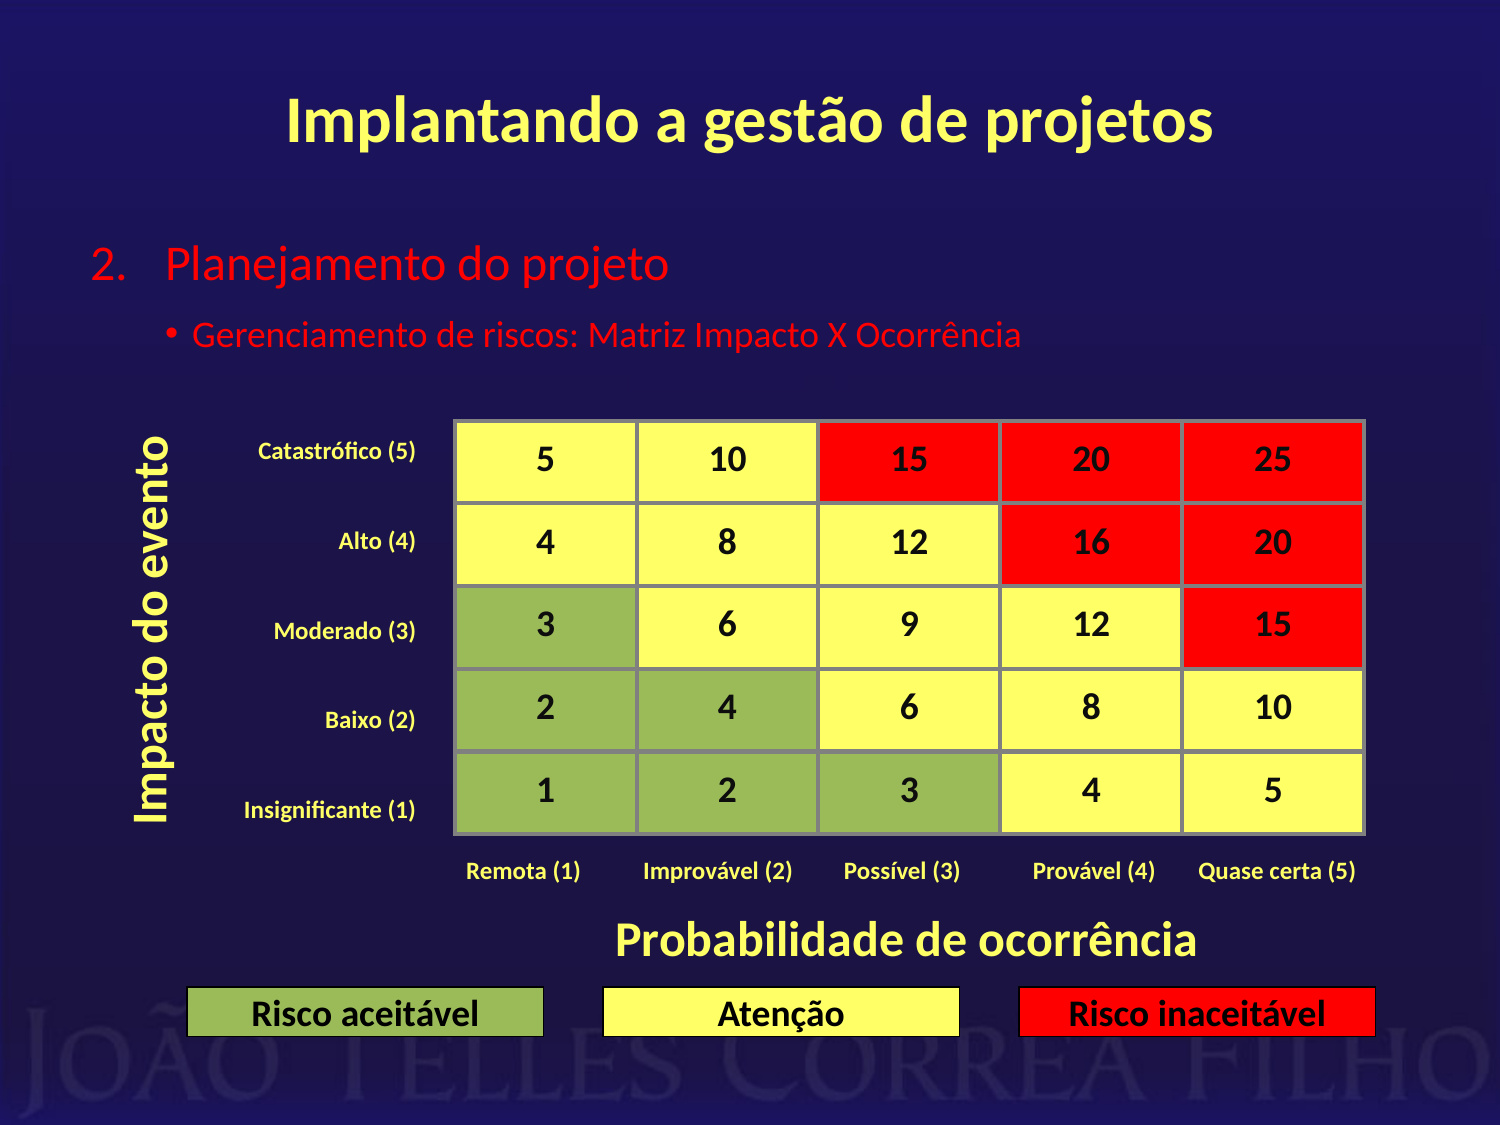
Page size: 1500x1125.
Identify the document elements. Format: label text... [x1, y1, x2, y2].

list Planejamento do projeto Gerenciamento de riscos: Matriz Impacto X Ocorrência [75, 222, 1425, 985]
picture [0, 0, 1500, 1125]
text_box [109, 420, 1382, 1037]
title Implantando a gestão de projetos [75, 45, 1425, 188]
